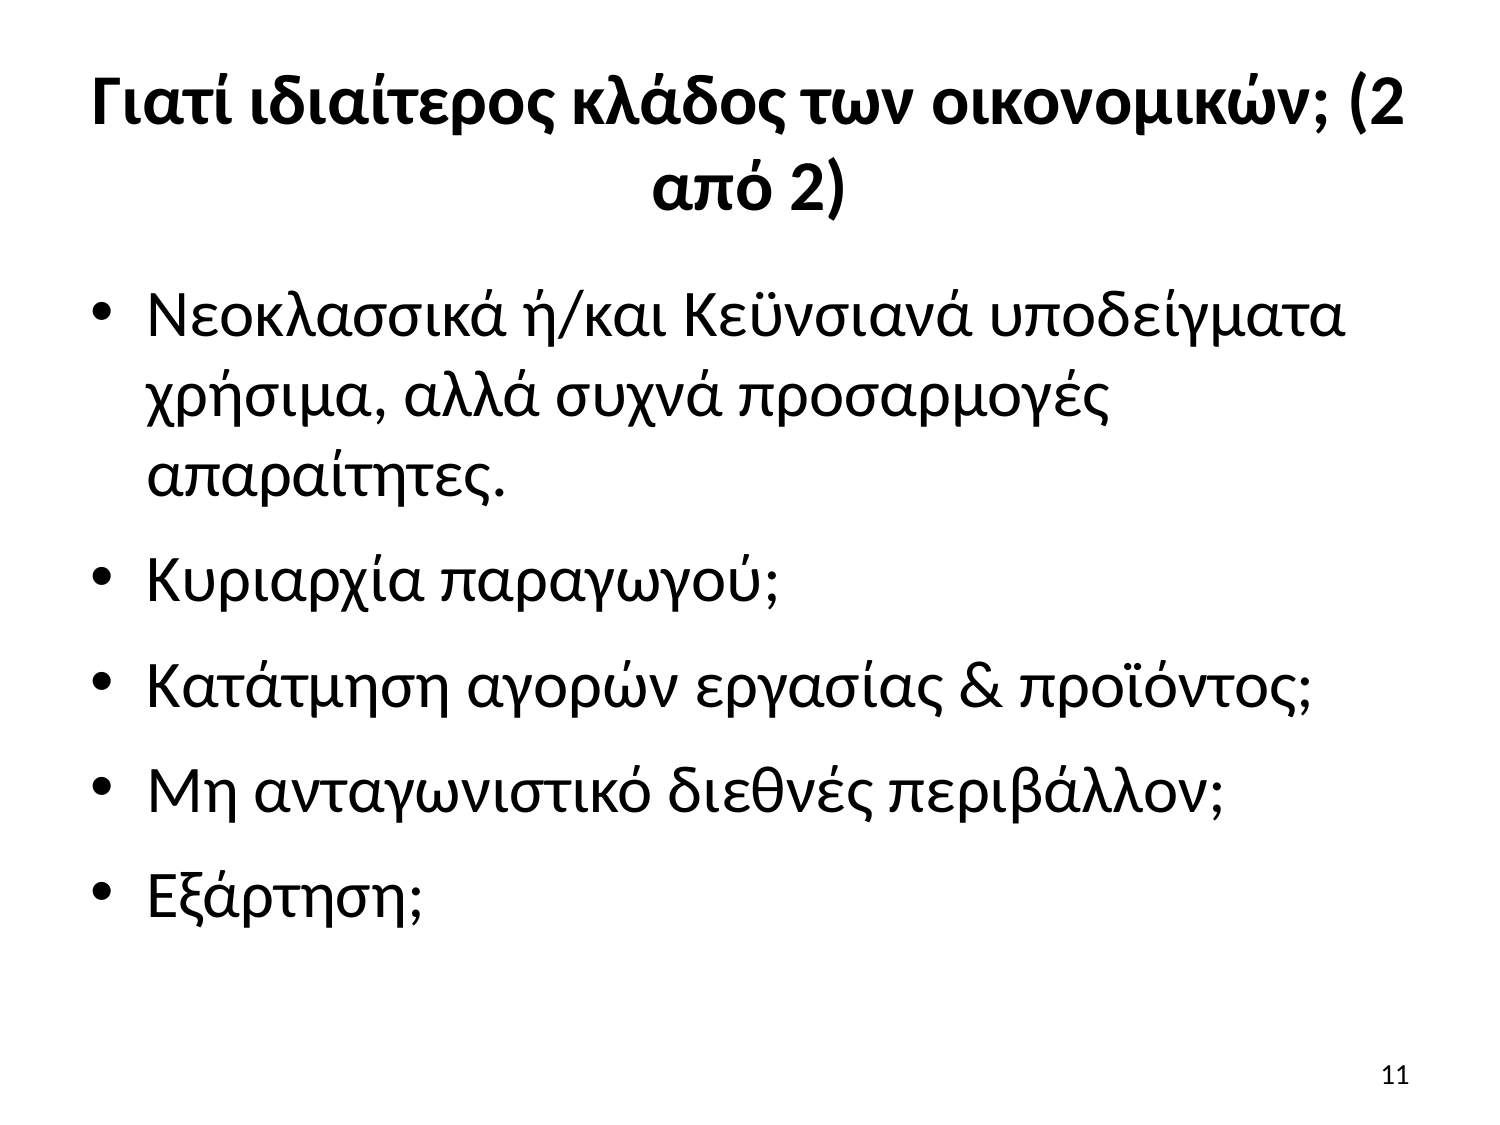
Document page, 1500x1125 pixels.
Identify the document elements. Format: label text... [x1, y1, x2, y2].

title Γιατί ιδιαίτερος κλάδος των οικονομικών; (2 από 2) [75, 45, 1425, 233]
slide_number 11 [1074, 1042, 1425, 1103]
list Νεοκλασσικά ή/και Κεϋνσιανά υποδείγματα χρήσιμα, αλλά συχνά προσαρμογές απαραίτητες. Κυριαρχία παραγωγού; Κατάτμηση αγορών εργασίας & προϊόντος; Μη ανταγωνιστικό διεθνές περιβάλλον; Εξάρτηση; [75, 262, 1425, 1005]
